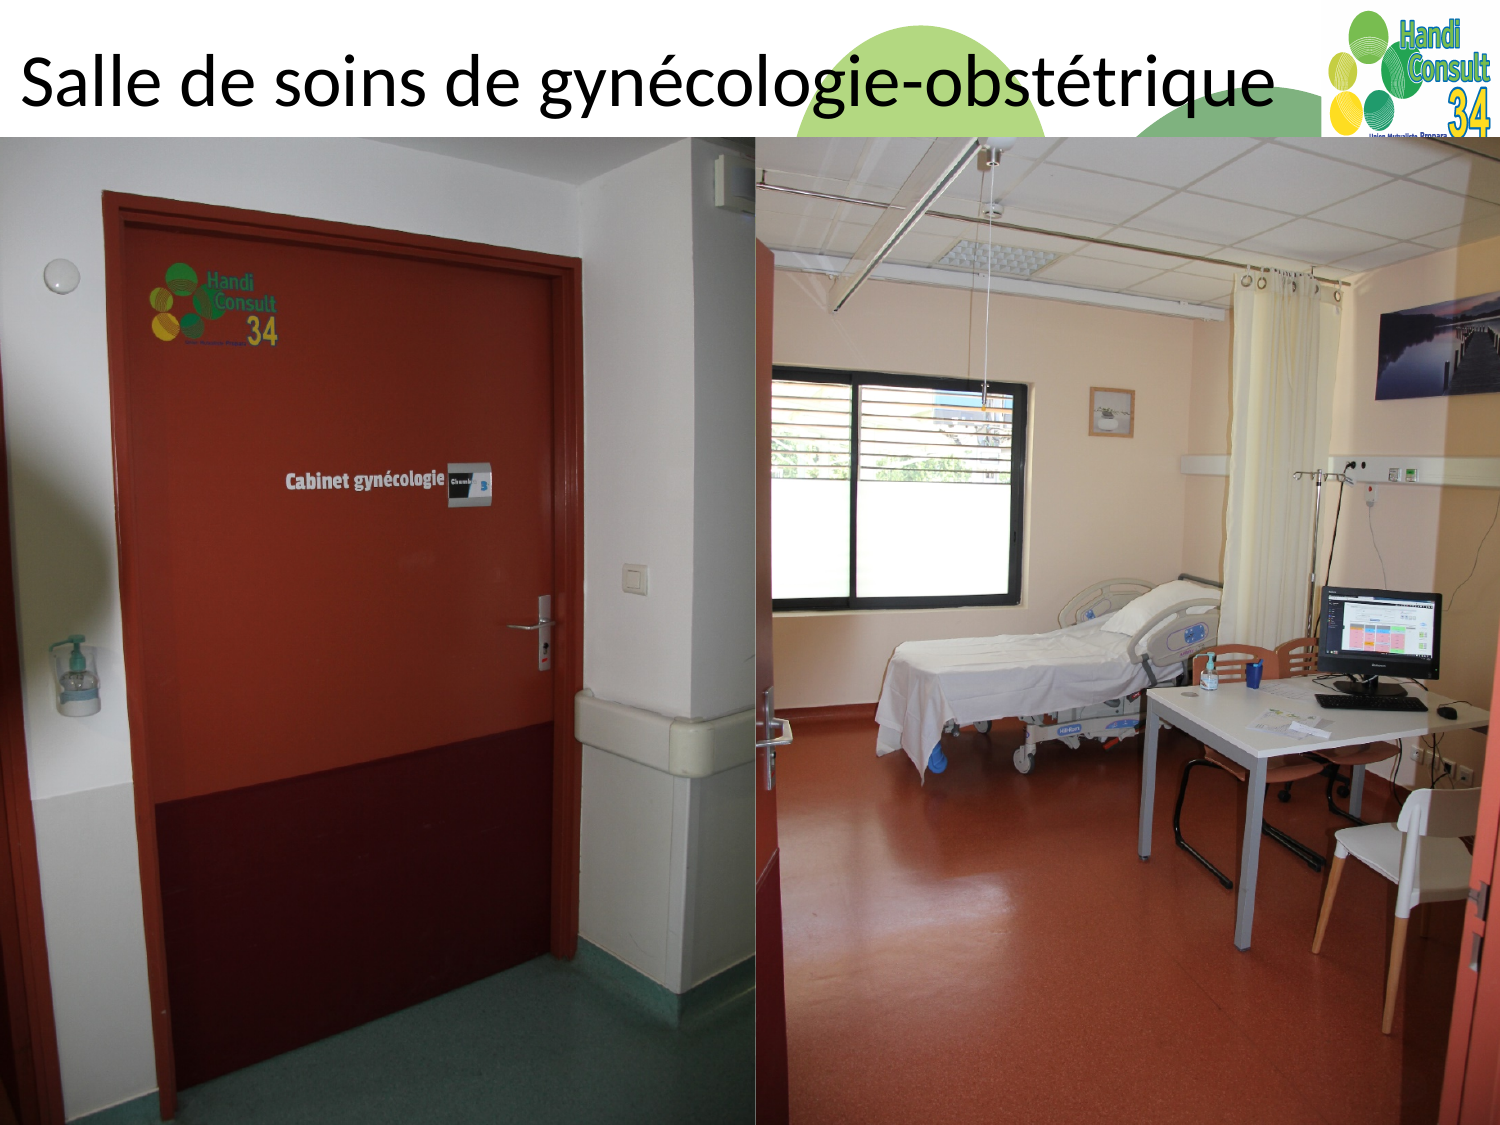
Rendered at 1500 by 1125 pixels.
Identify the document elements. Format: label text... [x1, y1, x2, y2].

title Salle de soins de gynécologie-obstétrique [5, 1, 1464, 137]
picture [0, 137, 1500, 1125]
